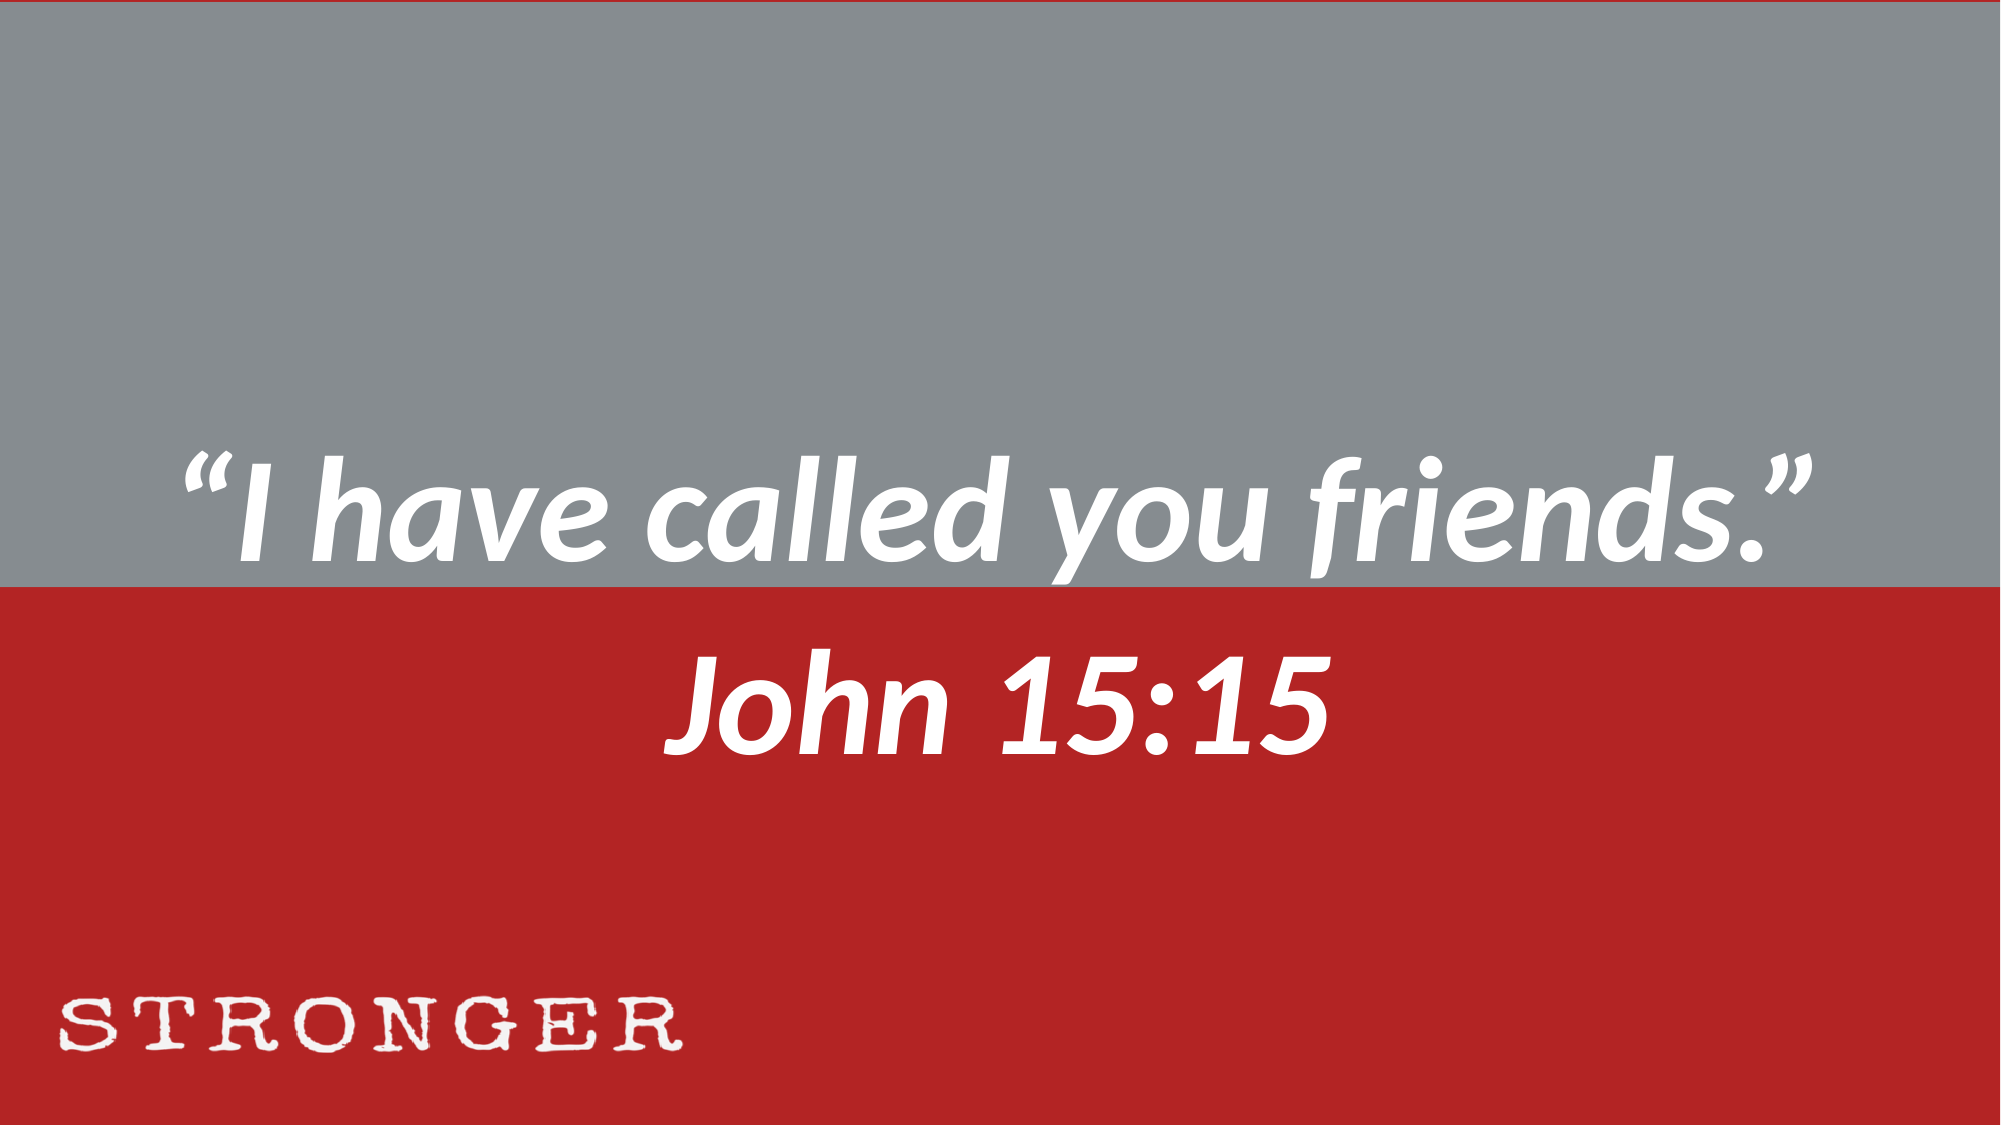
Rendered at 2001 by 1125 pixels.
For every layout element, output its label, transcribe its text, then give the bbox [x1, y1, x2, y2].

picture [0, 0, 2001, 1125]
text_box “I have called you friends.” John 15:15 [0, 391, 2000, 792]
